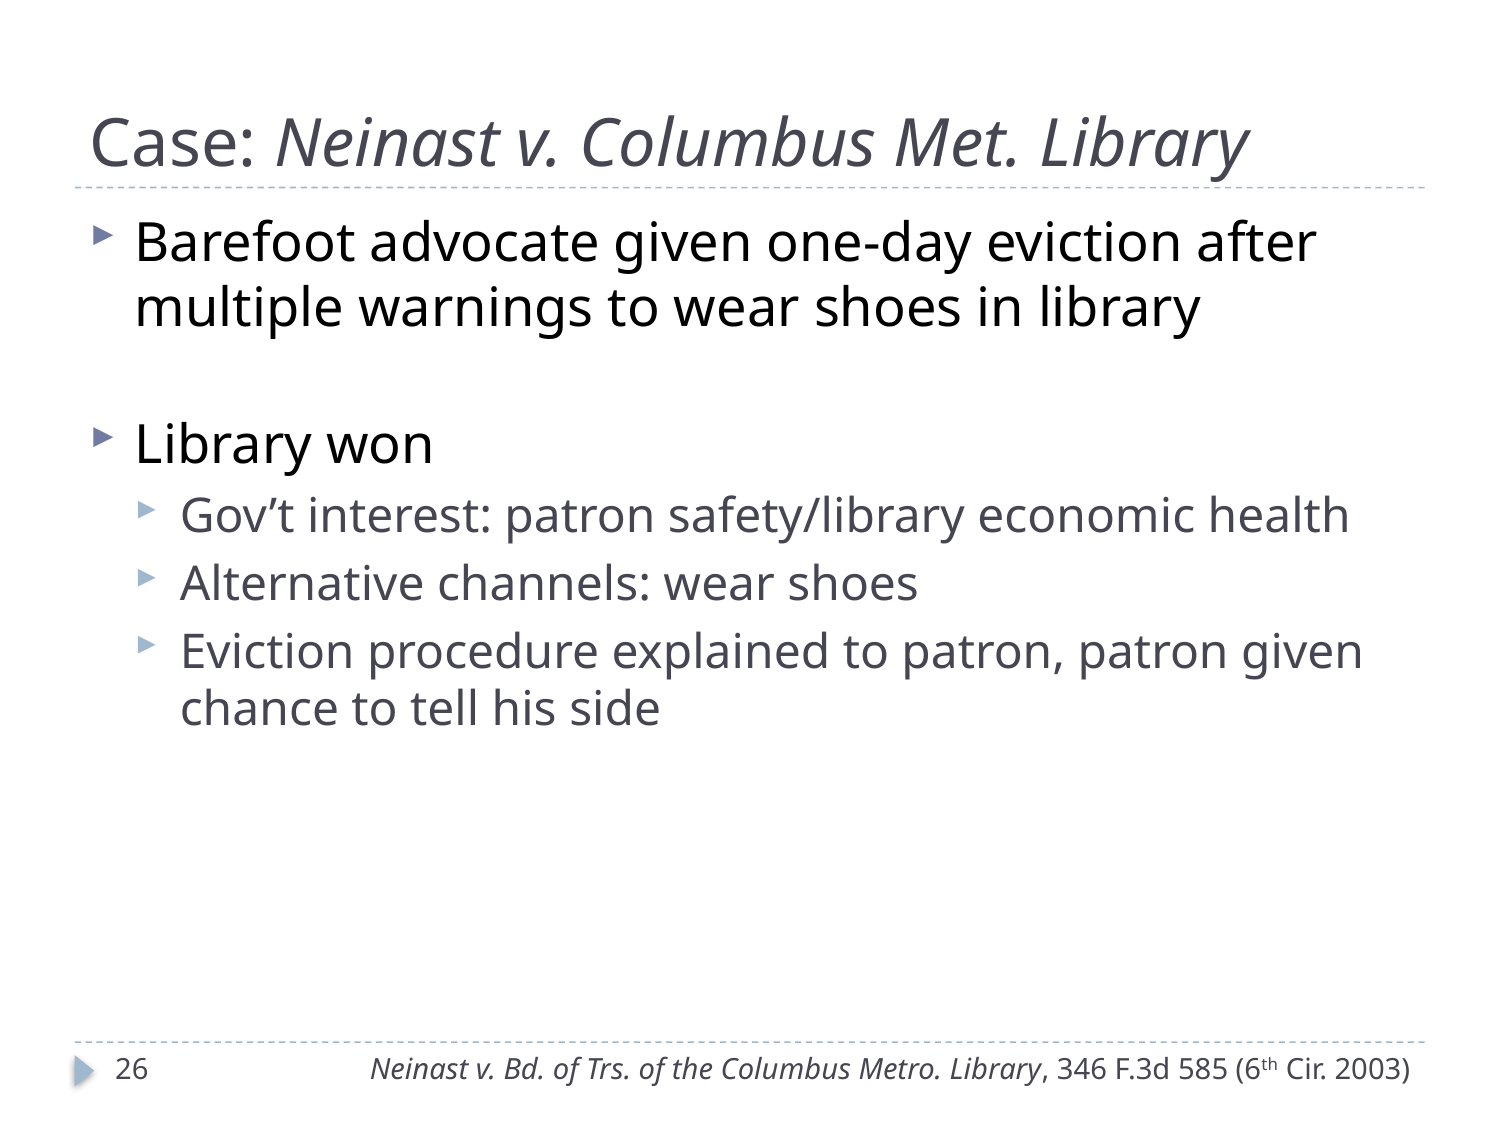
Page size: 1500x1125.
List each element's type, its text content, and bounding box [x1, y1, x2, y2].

title Case: Neinast v. Columbus Met. Library [75, 24, 1425, 188]
list Barefoot advocate given one-day eviction after multiple warnings to wear shoes in library Library won Gov’t interest: patron safety/library economic health Alternative channels: wear shoes Eviction procedure explained to patron, patron given chance to tell his side [75, 200, 1438, 1010]
footer Neinast v. Bd. of Trs. of the Columbus Metro. Library, 346 F.3d 585 (6th Cir. 2003) [426, 1042, 1425, 1103]
slide_number 26 [100, 1042, 426, 1103]
